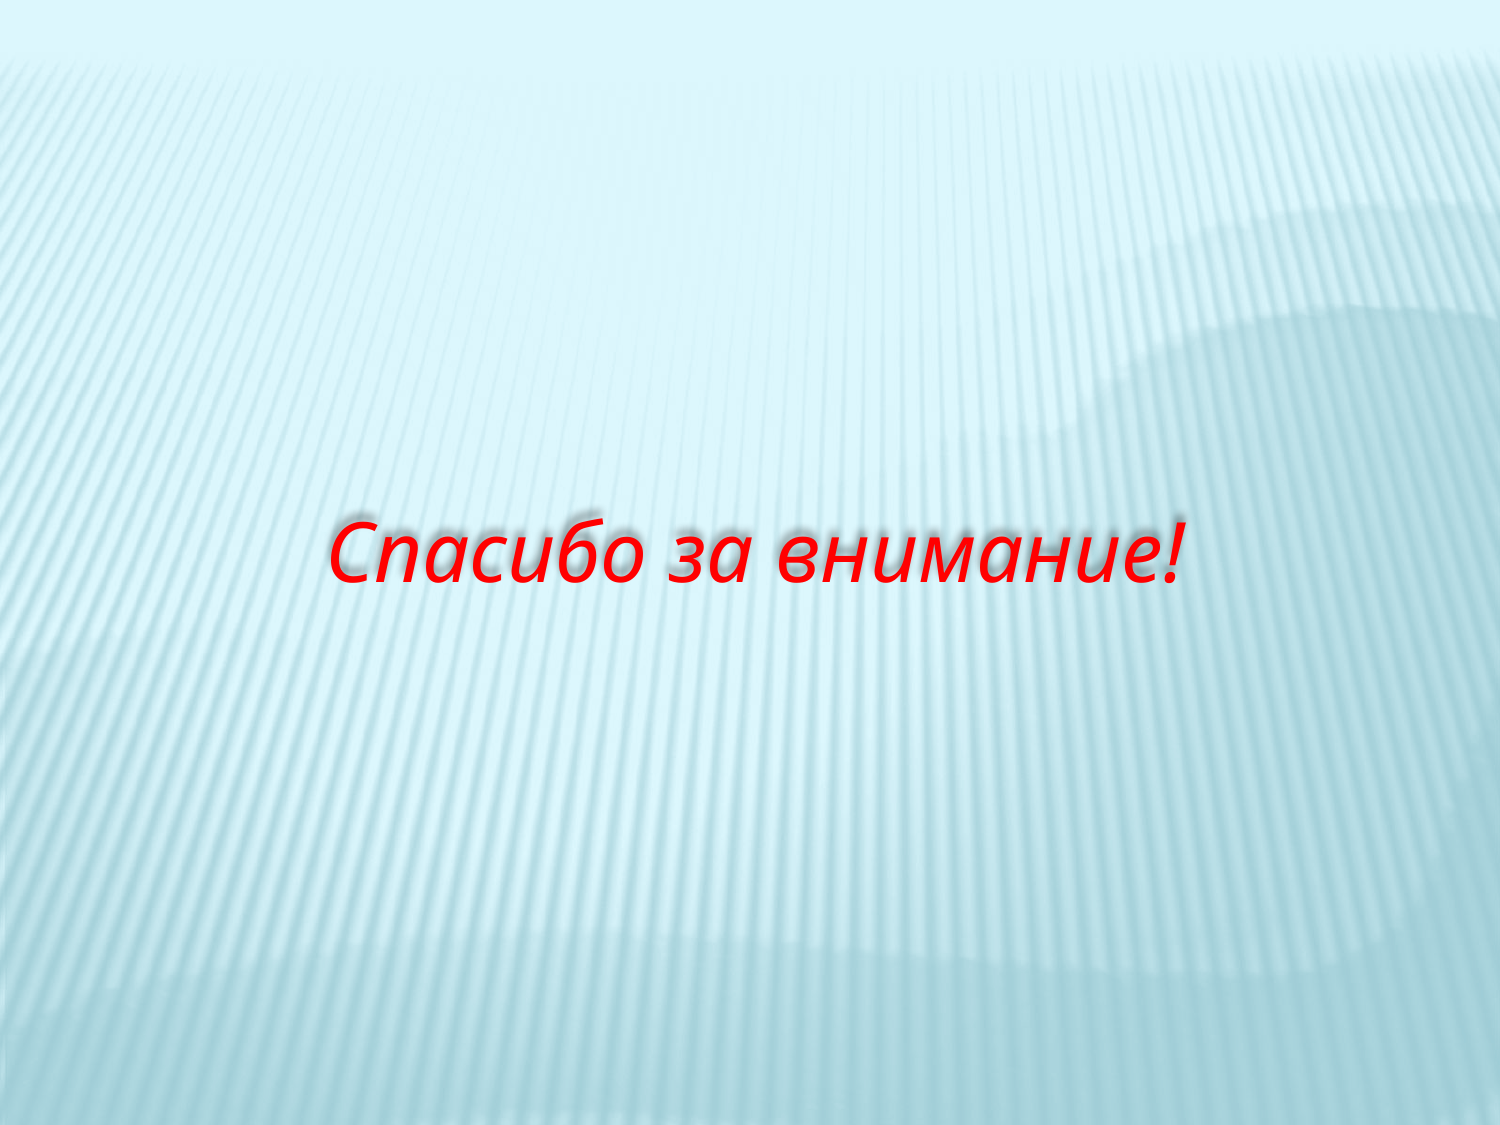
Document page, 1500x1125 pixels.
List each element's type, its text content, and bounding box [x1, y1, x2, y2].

text_box Спасибо за внимание! [301, 491, 1211, 607]
